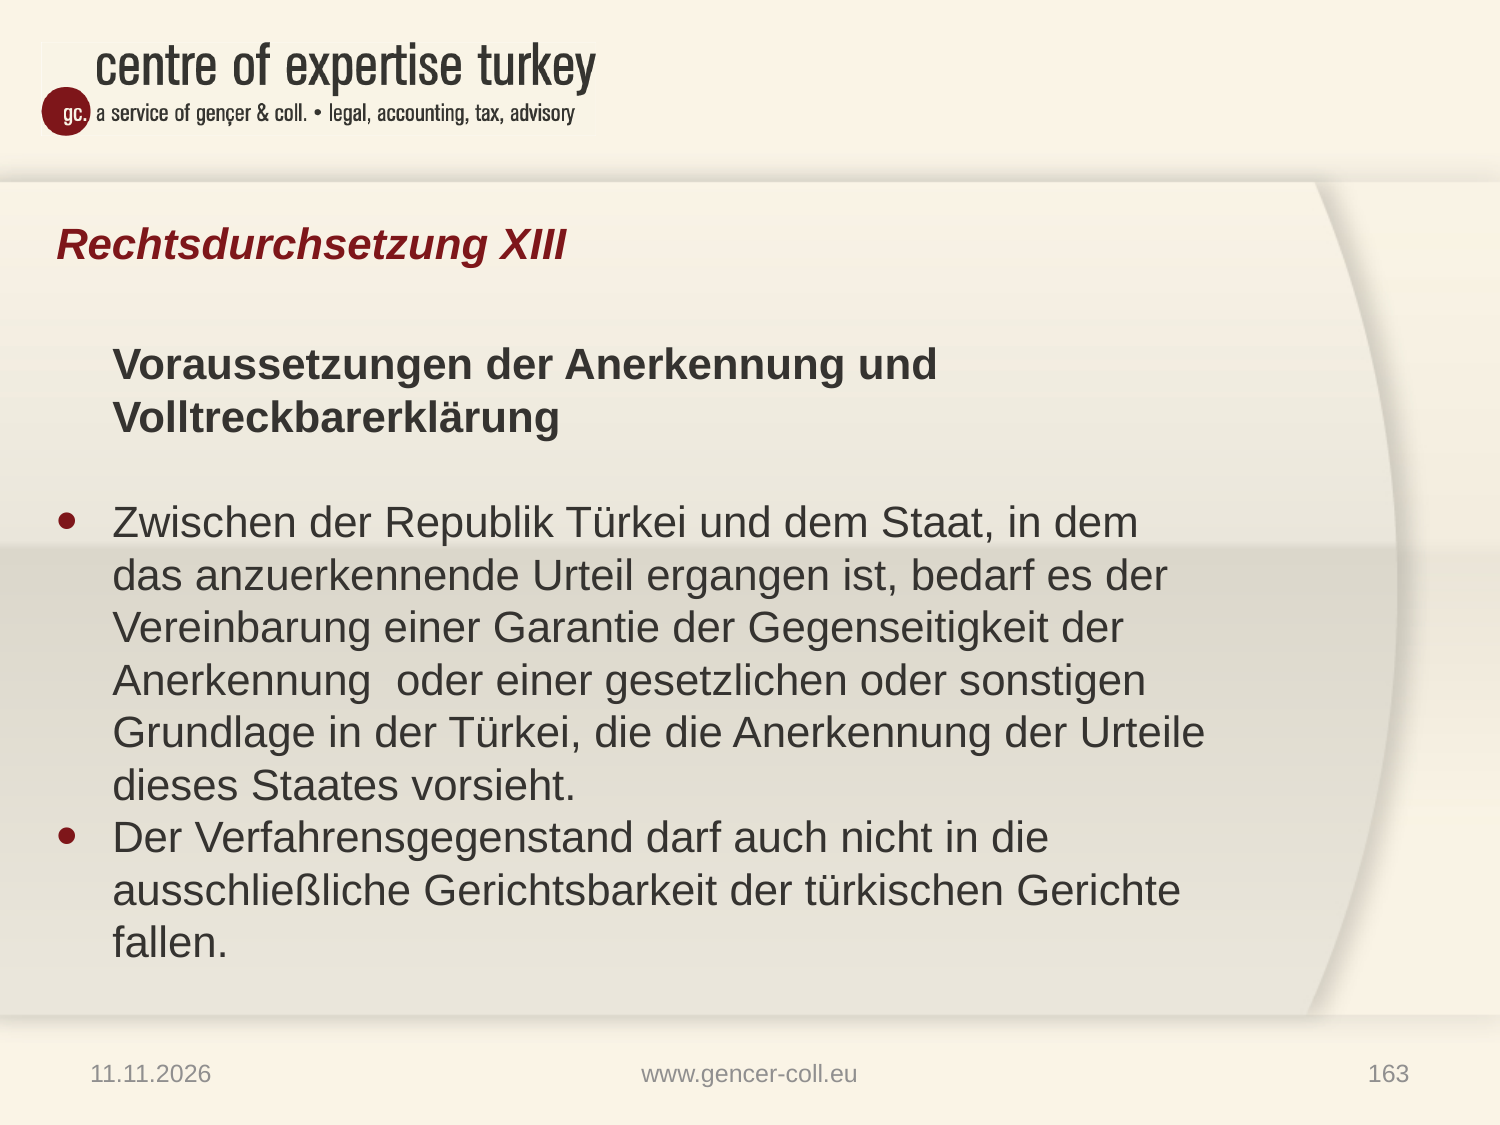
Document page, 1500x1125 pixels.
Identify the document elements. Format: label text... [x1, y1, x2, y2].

slide_number 163 [1074, 1042, 1425, 1103]
title Rechtsdurchsetzung XIII [41, 208, 1223, 279]
list Voraussetzungen der Anerkennung und Volltreckbarerklärung Zwischen der Republik Türkei und dem Staat, in dem das anzuerkennende Urteil ergangen ist, bedarf es der Vereinbarung einer Garantie der Gegenseitigkeit der Anerkennung oder einer gesetzlichen oder sonstigen Grundlage in der Türkei, die die Anerkennung der Urteile dieses Staates vorsieht. Der Verfahrensgegenstand darf auch nicht in die ausschließliche Gerichtsbarkeit der türkischen Gerichte fallen. [41, 326, 1223, 988]
footer www.gencer-coll.eu [512, 1042, 988, 1103]
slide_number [75, 1042, 425, 1103]
picture [0, 0, 1500, 1125]
